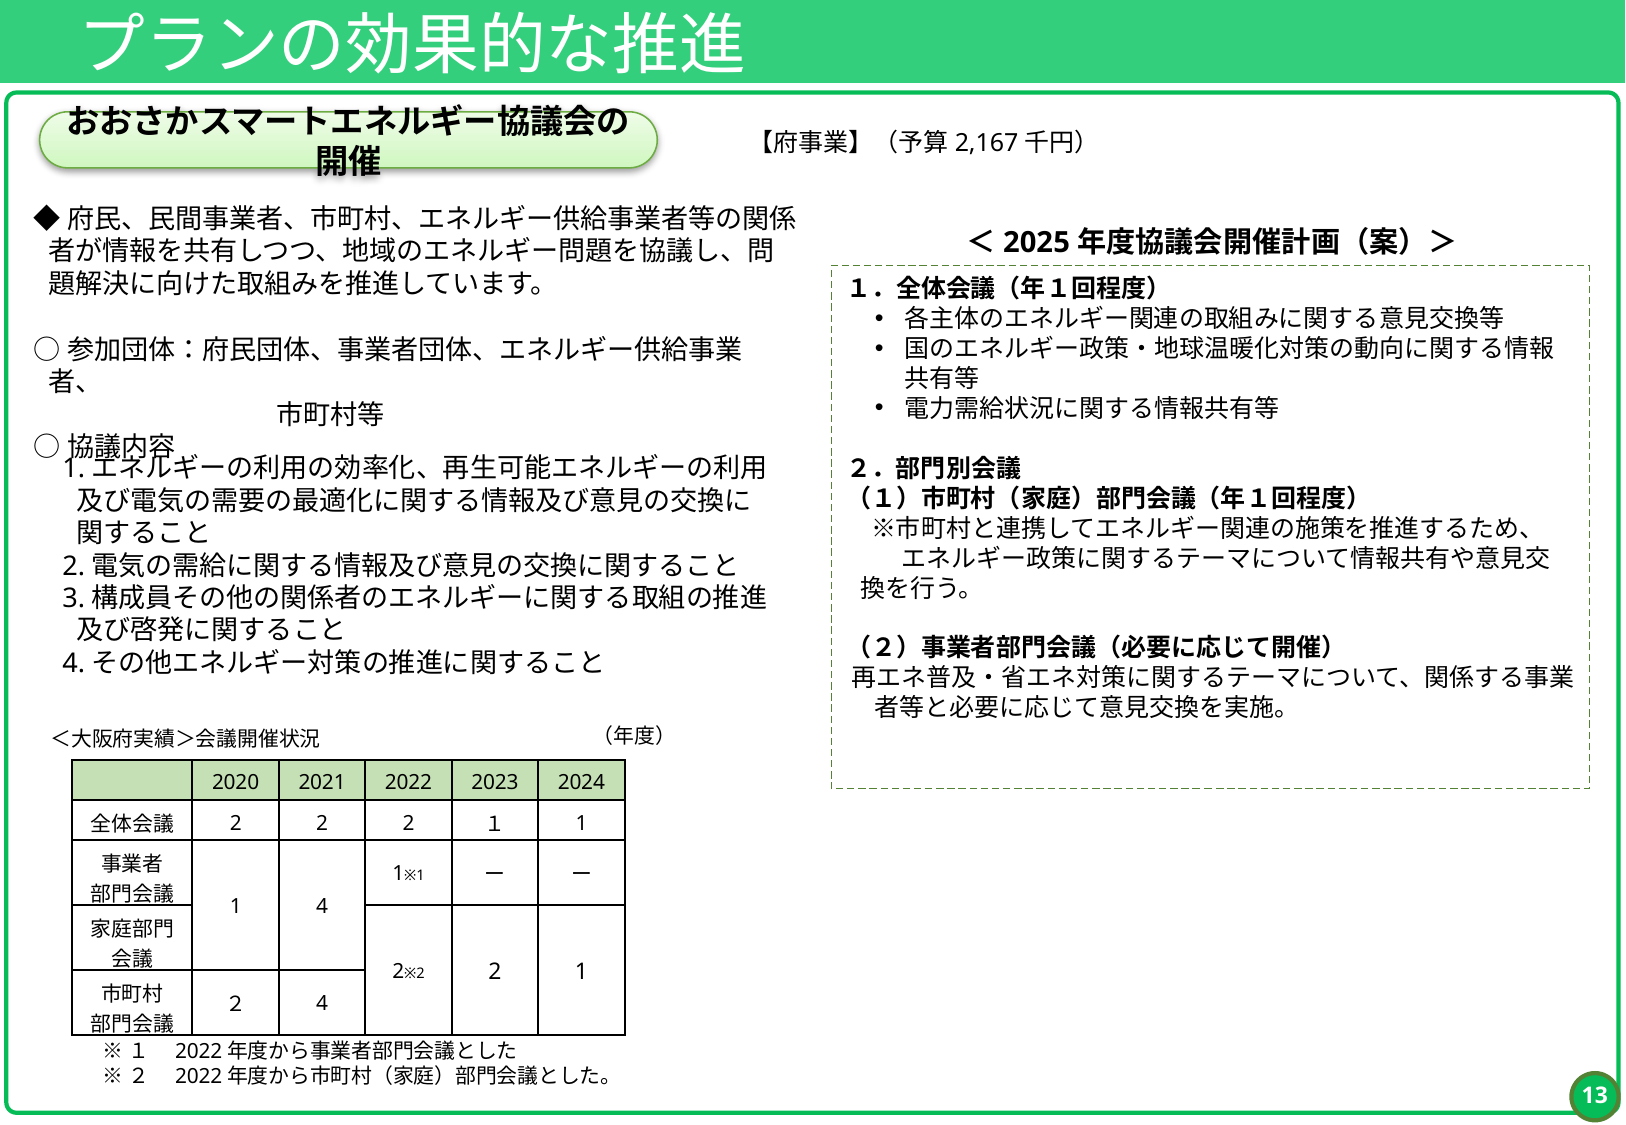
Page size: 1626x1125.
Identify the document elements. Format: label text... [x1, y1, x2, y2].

text_box 1.エネルギーの利用の効率化、再生可能エネルギーの利用及び電気の需要の最適化に関する情報及び意見の交換に関すること 2.電気の需給に関する情報及び意見の交換に関すること 3.構成員その他の関係者のエネルギーに関する取組の推進及び啓発に関すること 4.その他エネルギー対策の推進に関すること [47, 443, 783, 686]
table_cell 2 [280, 801, 364, 839]
text_box おおさかスマートエネルギー協議会の開催 [38, 111, 659, 169]
table_cell 2 [193, 801, 278, 839]
text_box ＜大阪府実績＞会議開催状況 [35, 717, 376, 758]
table_header [73, 761, 191, 799]
text_box 【府事業】（予算2,167千円） [710, 126, 1167, 157]
text_box ○参加団体：府民団体、事業者団体、エネルギー供給事業者、 市町村等 ○協議内容 [18, 324, 783, 470]
table_cell 家庭部門 会議 [73, 906, 191, 969]
table_cell 1 [539, 906, 624, 1030]
table_cell 市町村 部門会議 [73, 971, 191, 1034]
text_box （年度） [578, 715, 694, 755]
table_header 2020 [193, 761, 278, 799]
table_cell 2 [366, 801, 451, 839]
table_cell 2※2 [366, 906, 451, 1030]
text_box ※１ 2022年度から事業者部門会議とした ※２ 2022年度から市町村（家庭）部門会議とした。 [88, 1030, 749, 1096]
text_box ＜2025年度協議会開催計画（案）＞ [895, 215, 1529, 265]
table_cell 4 [280, 841, 364, 969]
table_cell 事業者 部門会議 [73, 841, 191, 904]
text_box ◆府民、民間事業者、市町村、エネルギー供給事業者等の関係者が情報を共有しつつ、地域のエネルギー問題を協議し、問題解決に向けた取組みを推進しています。 [18, 193, 812, 306]
table_cell １ [453, 801, 537, 839]
table_cell ー [539, 841, 624, 904]
text_box [4, 90, 1621, 1115]
table_cell 2 [453, 906, 537, 1030]
table_header 2023 [453, 761, 537, 799]
table_header 2022 [366, 761, 451, 799]
table_cell 4 [280, 971, 364, 1030]
table_header 2024 [539, 761, 624, 799]
table_cell 1※1 [366, 841, 451, 904]
table_cell ー [453, 841, 537, 904]
table_header 2021 [280, 761, 364, 799]
table_cell ２ [193, 971, 278, 1030]
text_box １．全体会議（年１回程度） 各主体のエネルギー関連の取組みに関する意見交換等 国のエネルギー政策・地球温暖化対策の動向に関する情報共有等 電力需給状況に関する情報共有等 ２．部門別会議 （１）市町村（家庭）部門会議（年１回程度） ※市町村と連携してエネルギー関連の施策を推進するため、 エネルギー政策に関するテーマについて情報共有や意見交換を行う。 （２）事業者部門会議（必要に応じて開催） 再エネ普及・省エネ対策に関するテーマについて、関係する事業者等と必要に応じて意見交換を実施。 [831, 265, 1590, 789]
table_cell 1 [539, 801, 624, 839]
text_box 12 [1569, 1070, 1621, 1123]
table_cell 1 [193, 841, 278, 969]
table_cell 全体会議 [73, 801, 191, 839]
text_box プランの効果的な推進 [0, 0, 1625, 83]
